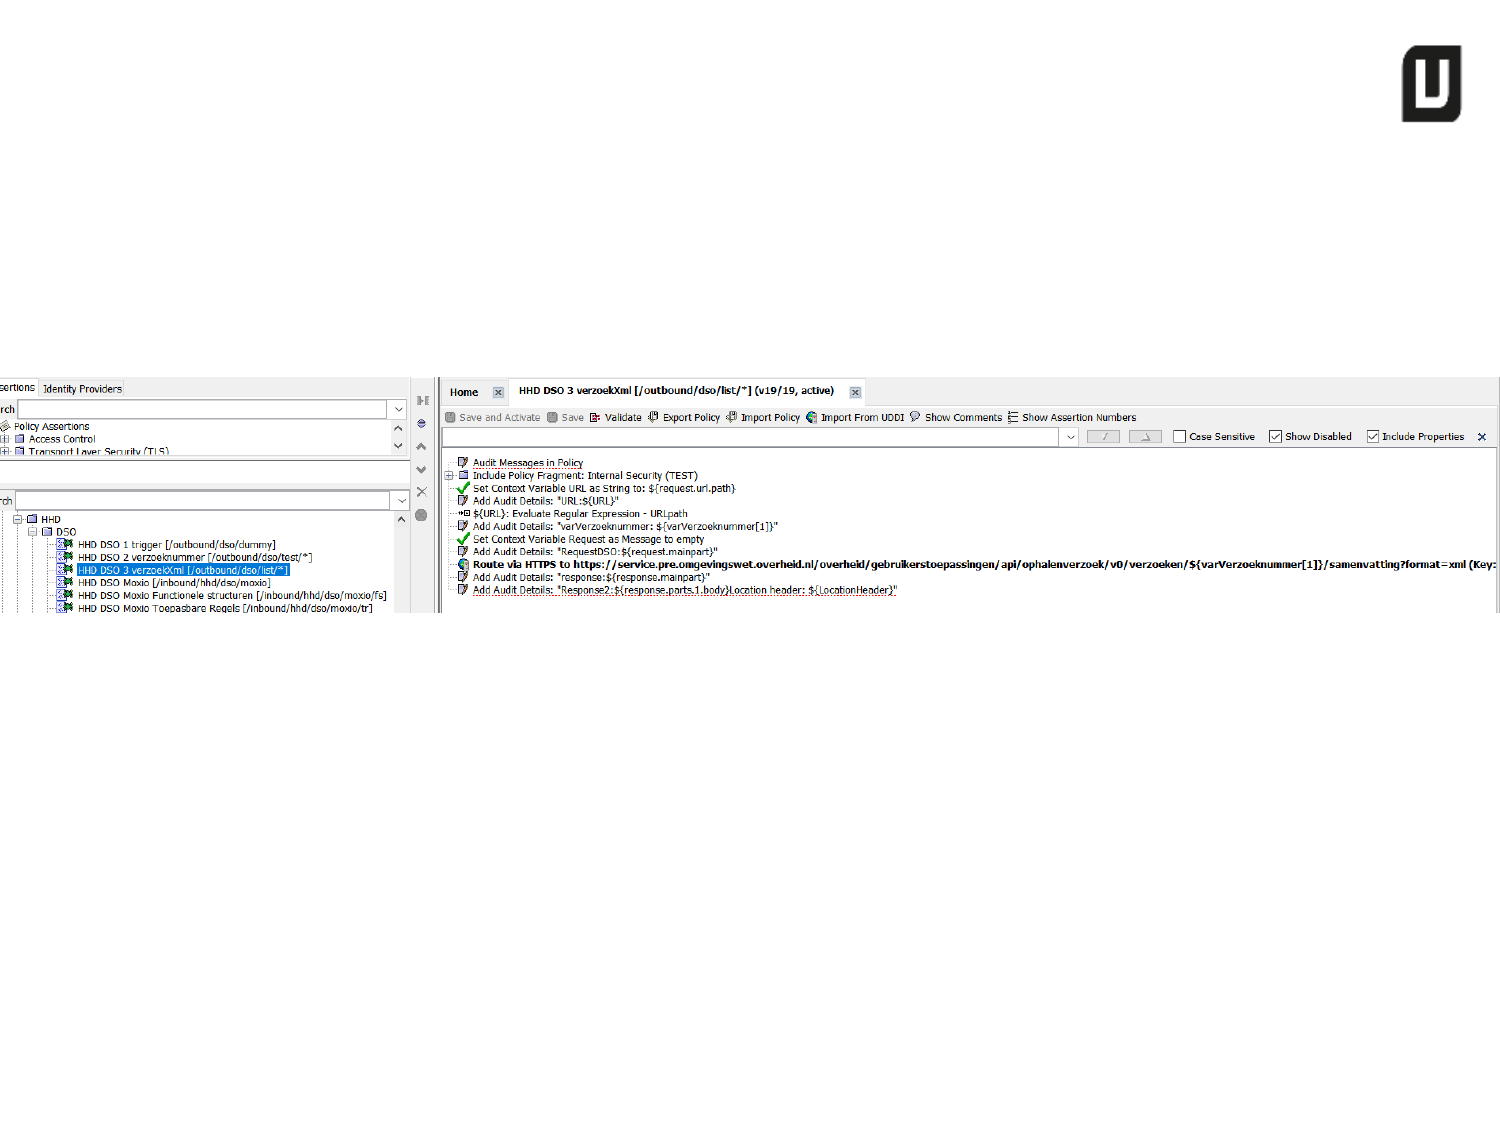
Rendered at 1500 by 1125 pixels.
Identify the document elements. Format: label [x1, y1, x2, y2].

picture [1397, 38, 1467, 130]
picture [0, 377, 1500, 613]
